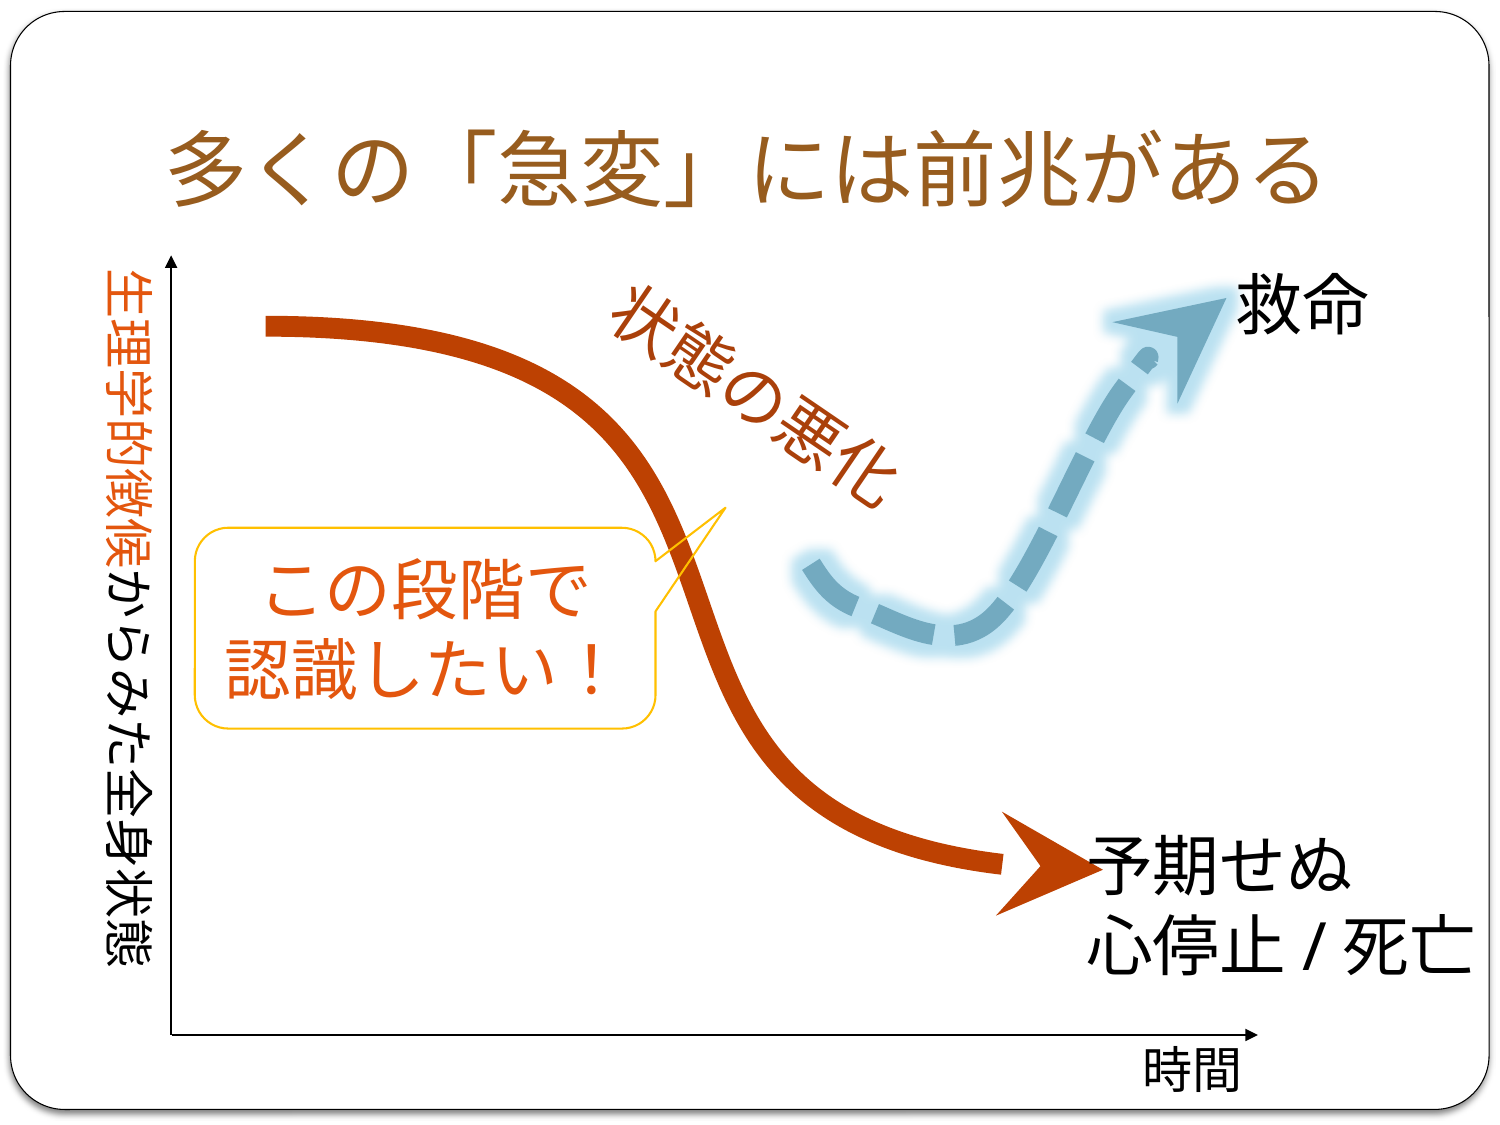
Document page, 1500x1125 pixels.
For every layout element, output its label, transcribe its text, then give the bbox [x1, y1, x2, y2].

text_box 状態の悪化 [584, 253, 737, 324]
text_box 生理学的徴候からみた全身状態 [76, 253, 168, 976]
text_box この段階で 認識したい！ [193, 526, 259, 730]
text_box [265, 326, 1459, 977]
title 多くの「急変」には前兆がある [150, 45, 1425, 233]
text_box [810, 255, 1376, 657]
text_box 時間 [1127, 1044, 1258, 1106]
